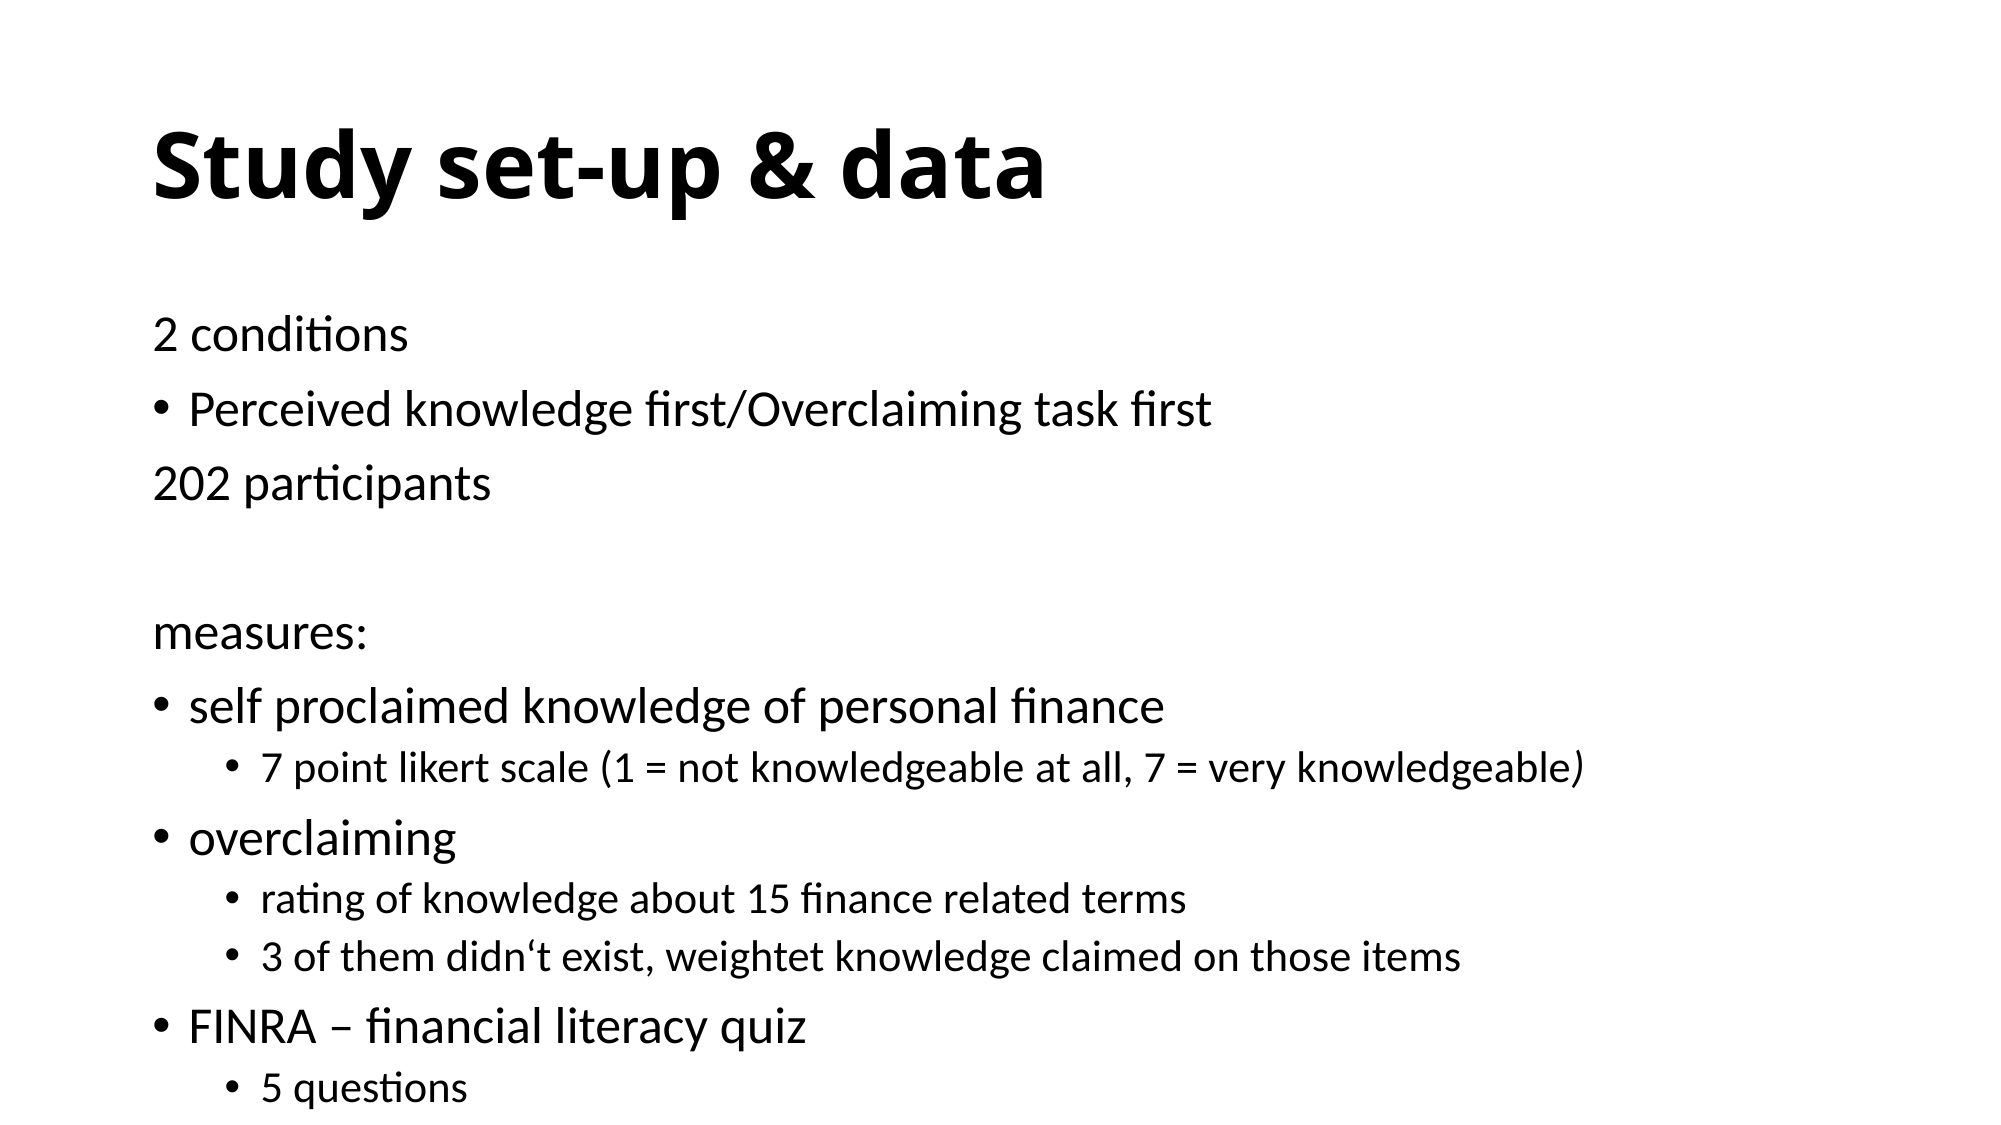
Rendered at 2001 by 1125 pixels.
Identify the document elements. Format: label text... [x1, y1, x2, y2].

list 2 conditions Perceived knowledge first/Overclaiming task first 202 participants measures: self proclaimed knowledge of personal finance 7 point likert scale (1 = not knowledgeable at all, 7 = very knowledgeable) overclaiming rating of knowledge about 15 finance related terms 3 of them didn‘t exist, weightet knowledge claimed on those items FINRA – financial literacy quiz 5 questions [137, 299, 1936, 1125]
title Study set-up & data [137, 59, 1863, 278]
